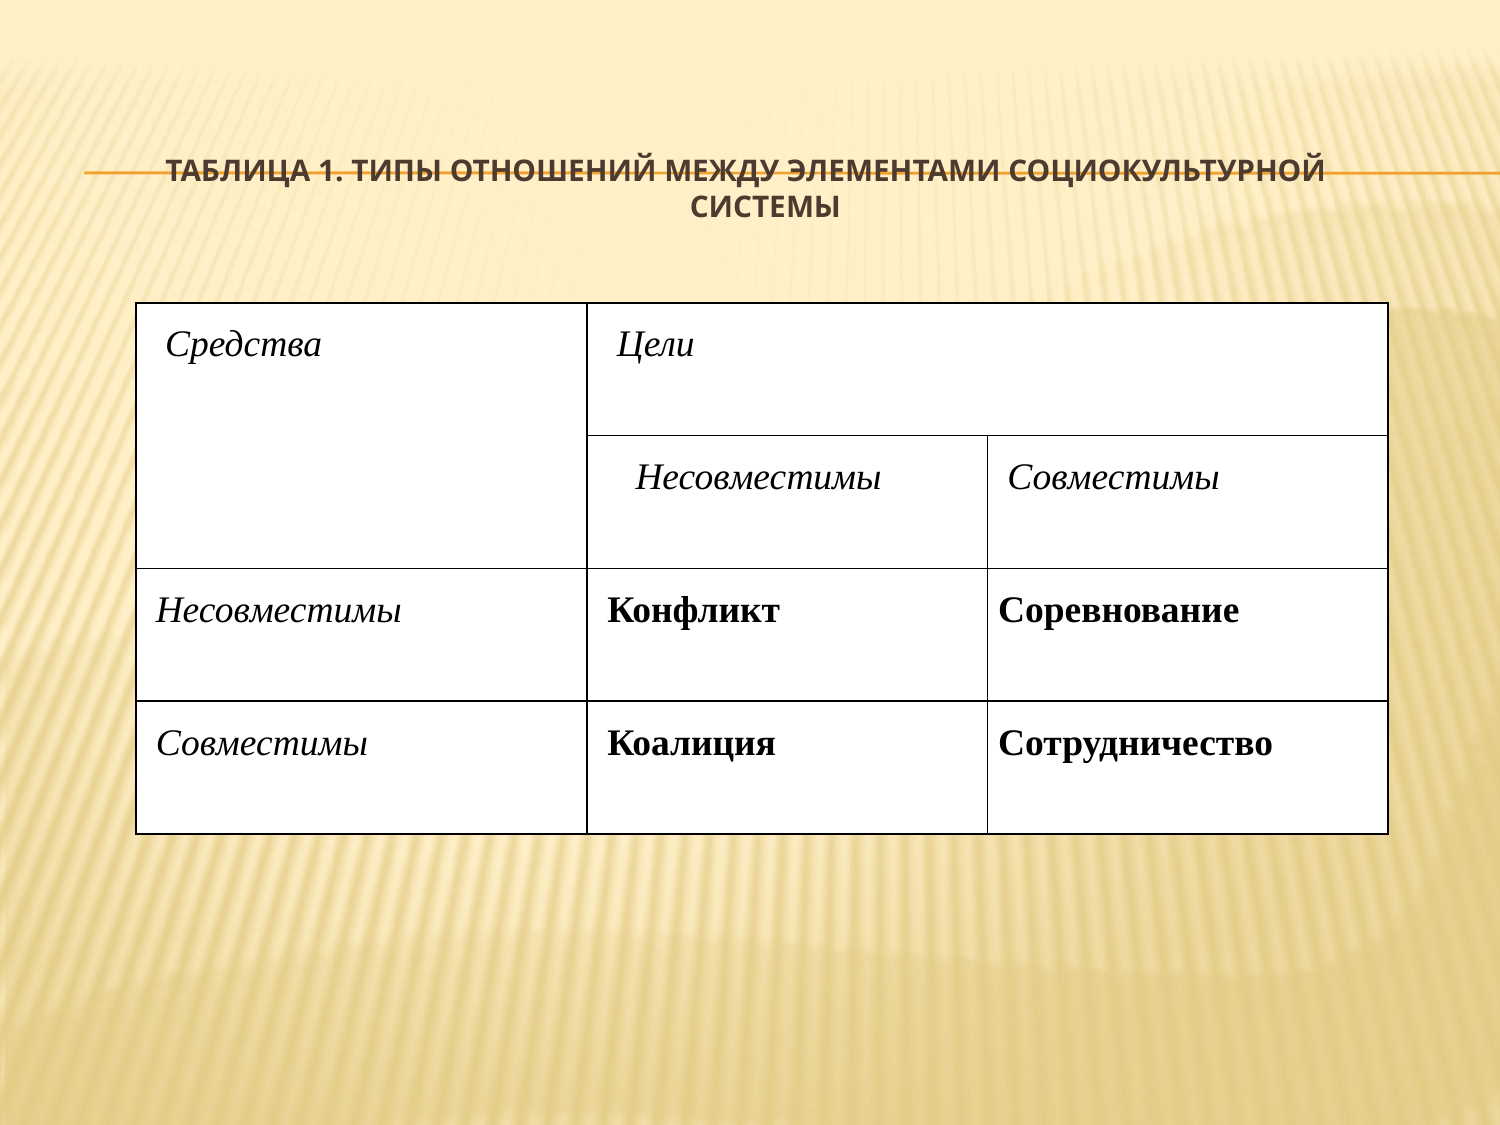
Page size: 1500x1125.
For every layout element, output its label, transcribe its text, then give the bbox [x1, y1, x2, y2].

table_cell Коалиция [588, 702, 987, 833]
table_cell Совместимы [988, 436, 1387, 568]
table_cell Конфликт [588, 569, 987, 700]
table_cell Соревнование [988, 569, 1387, 700]
table_cell Совместимы [137, 702, 586, 833]
table_cell Несовместимы [588, 436, 987, 568]
table_cell Сотрудничество [988, 702, 1387, 833]
title Таблица 1. Типы отношений между элементами социокультурной системы [0, 137, 1500, 275]
table_header Цели [588, 304, 1387, 435]
table_header Средства [137, 304, 586, 568]
table_cell Несовместимы [137, 569, 586, 700]
